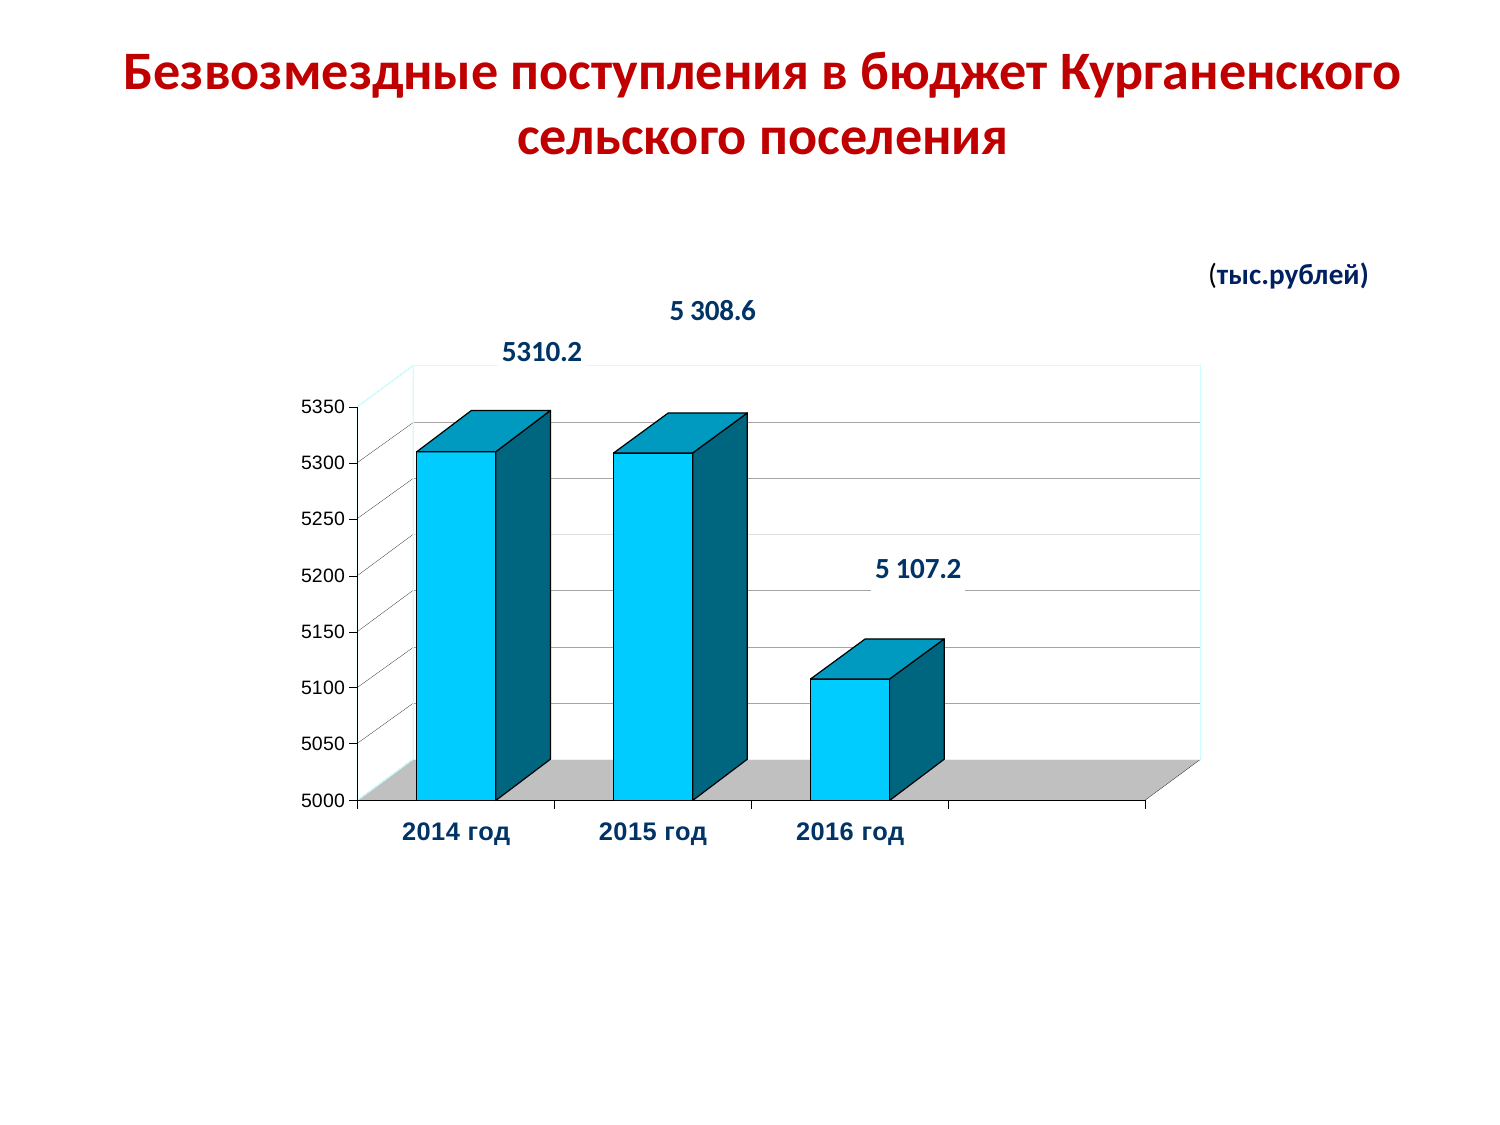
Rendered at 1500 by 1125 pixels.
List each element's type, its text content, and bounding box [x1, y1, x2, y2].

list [206, 221, 1248, 1018]
title Безвозмездные поступления в бюджет Курганенского сельского поселения (тыс.рублей) [88, 101, 1439, 195]
